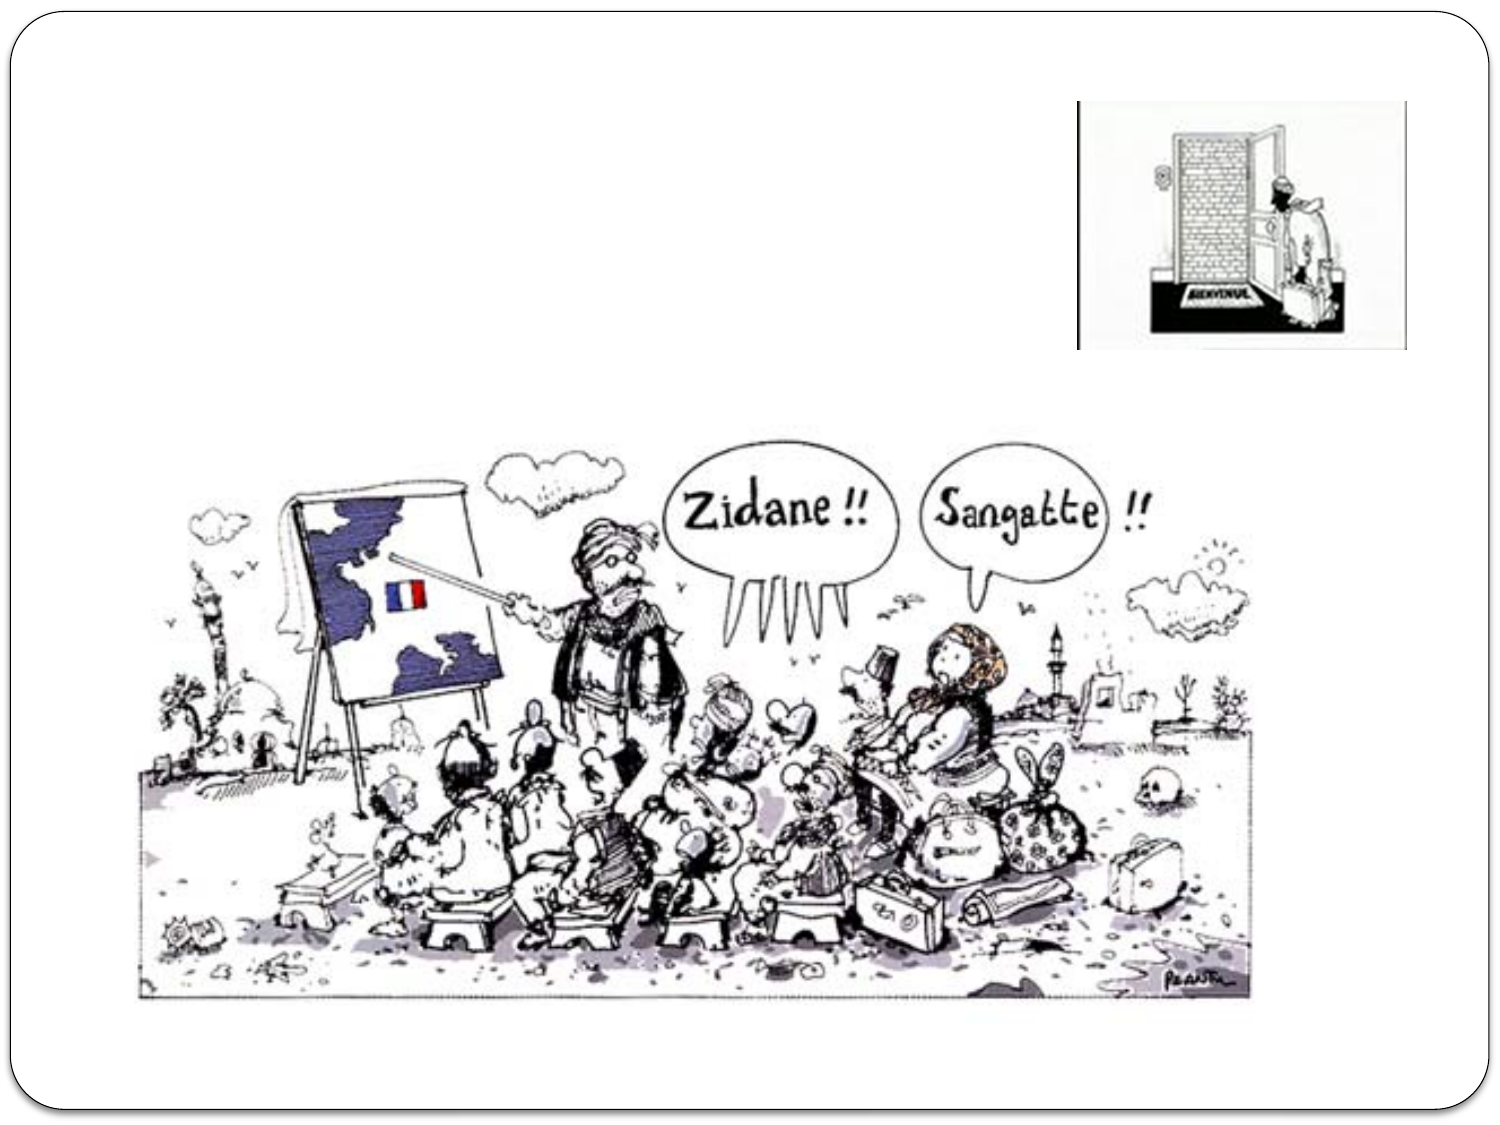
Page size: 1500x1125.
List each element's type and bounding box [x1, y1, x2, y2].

picture [1076, 101, 1407, 351]
picture [134, 408, 1264, 1024]
